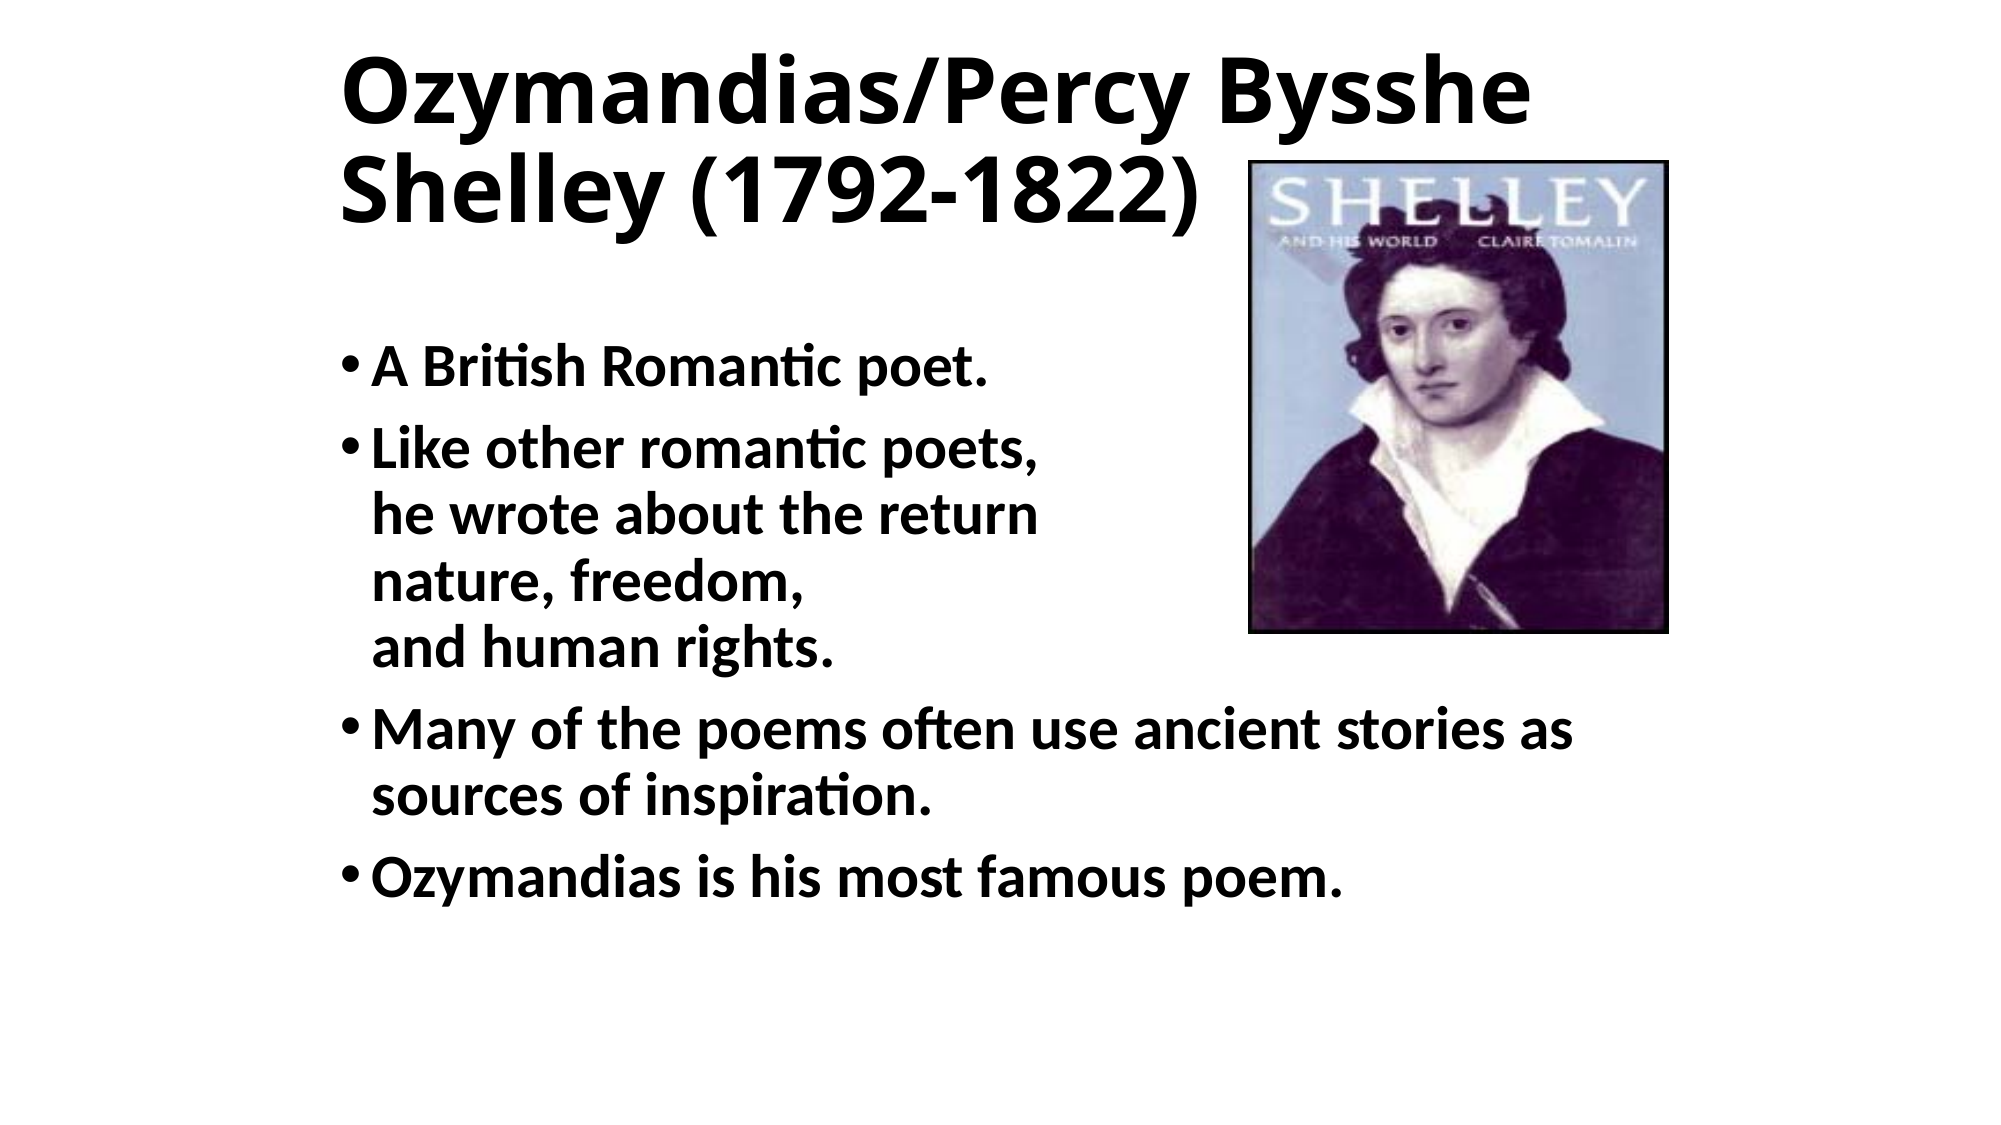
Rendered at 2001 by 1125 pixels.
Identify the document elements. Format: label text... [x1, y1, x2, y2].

list A British Romantic poet. Like other romantic poets, he wrote about the return to nature, freedom, democracy and human rights. Many of the poems often use ancient stories as sources of inspiration. Ozymandias is his most famous poem. [324, 326, 1675, 1005]
picture [1248, 160, 1669, 634]
title Ozymandias/Percy Bysshe Shelley (1792-1822) [324, 30, 1675, 256]
